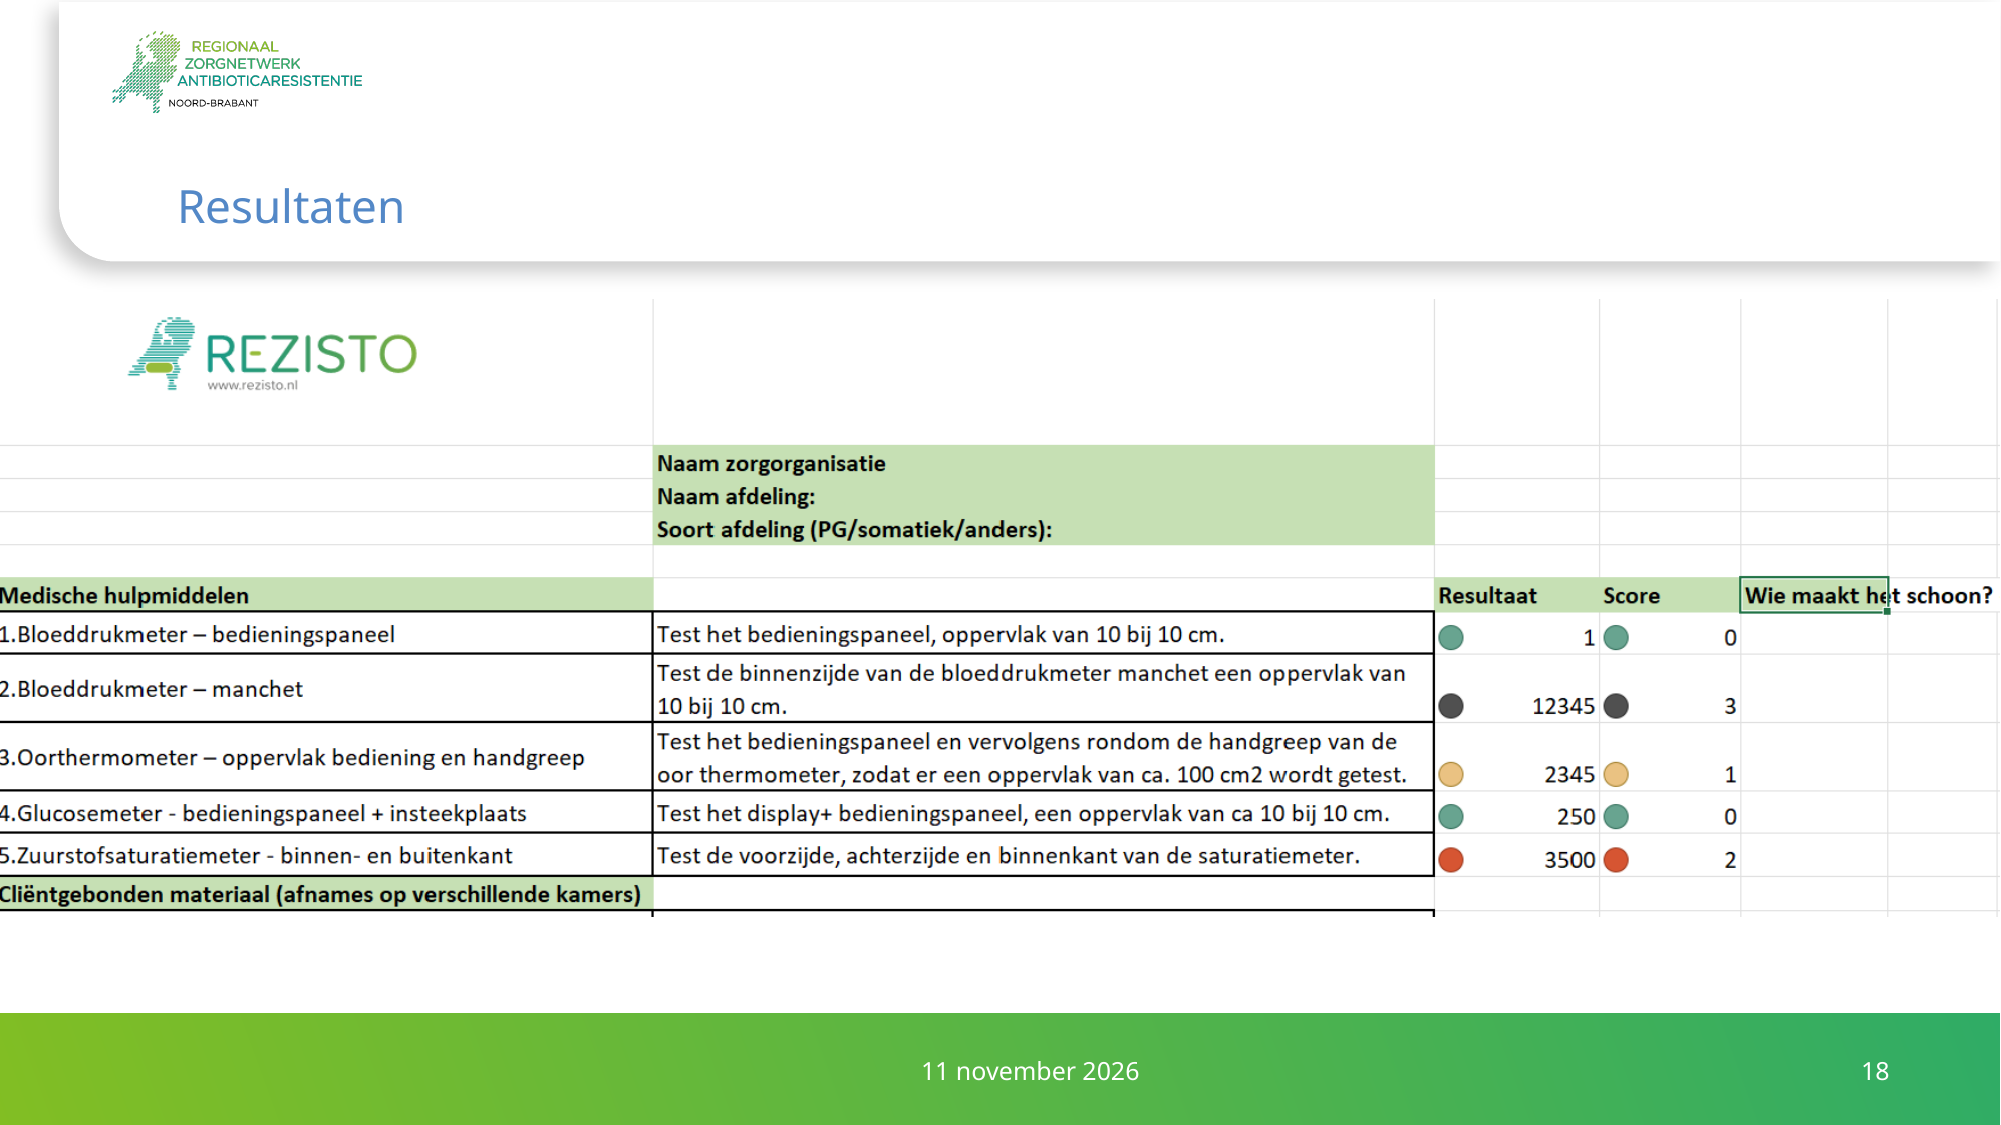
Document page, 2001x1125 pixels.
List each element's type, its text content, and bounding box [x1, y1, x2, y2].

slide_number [920, 1042, 1371, 1103]
picture [105, 24, 369, 120]
picture [0, 299, 2000, 917]
slide_number 18 [1439, 1042, 1890, 1103]
title Resultaten [177, 131, 1890, 233]
